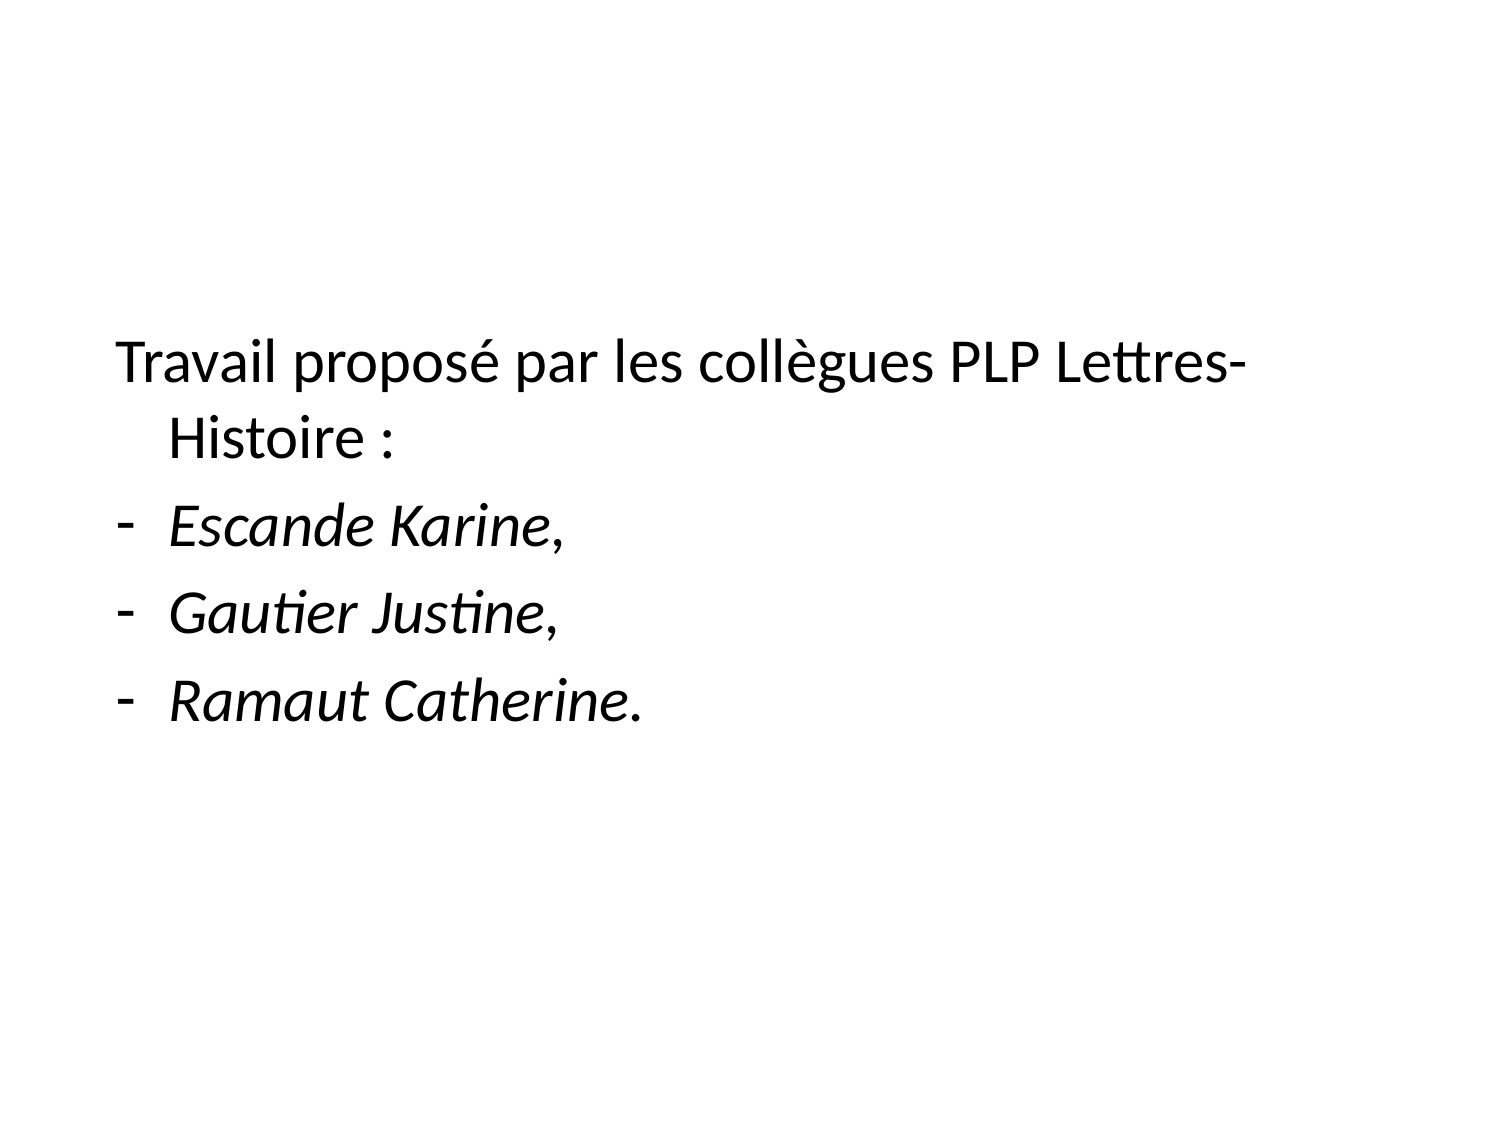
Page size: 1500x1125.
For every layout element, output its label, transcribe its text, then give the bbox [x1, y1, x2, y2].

list Travail proposé par les collègues PLP Lettres-Histoire : Escande Karine, Gautier Justine, Ramaut Catherine. [100, 137, 1451, 745]
